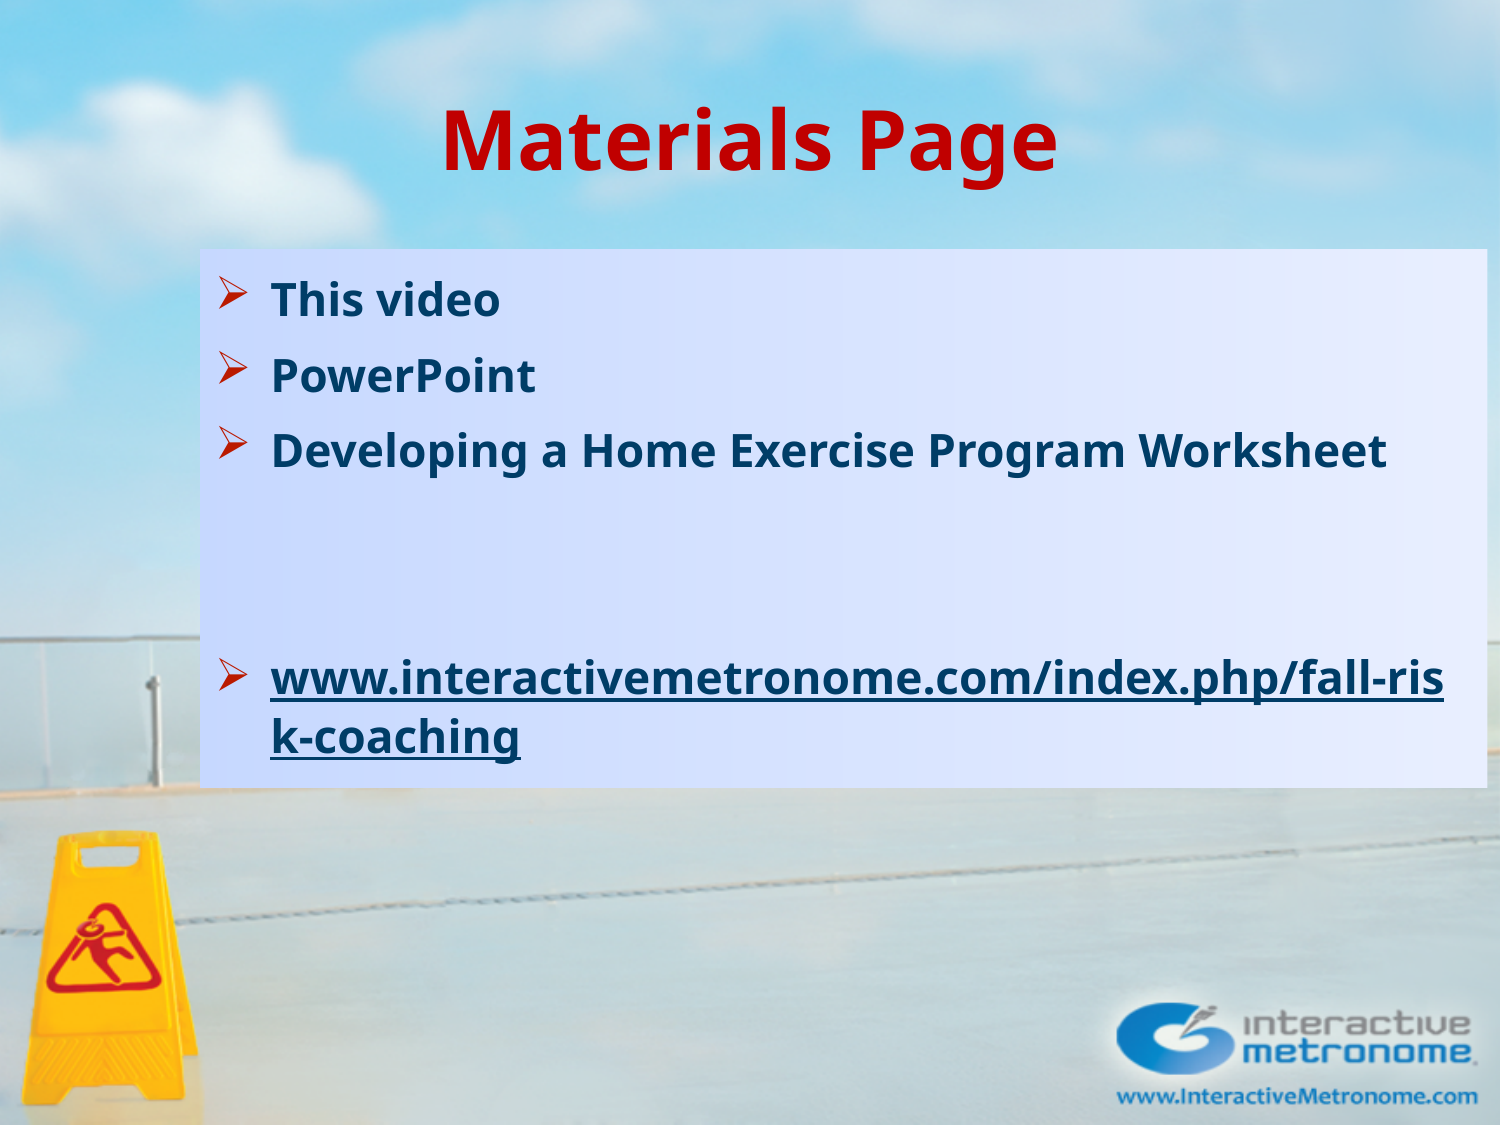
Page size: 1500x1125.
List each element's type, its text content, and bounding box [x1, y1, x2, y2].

picture [0, 0, 1500, 1125]
list This video PowerPoint Developing a Home Exercise Program Worksheet www.interactivemetronome.com/index.php/fall-risk-coaching [200, 249, 1488, 788]
title Materials Page [24, 37, 1476, 238]
